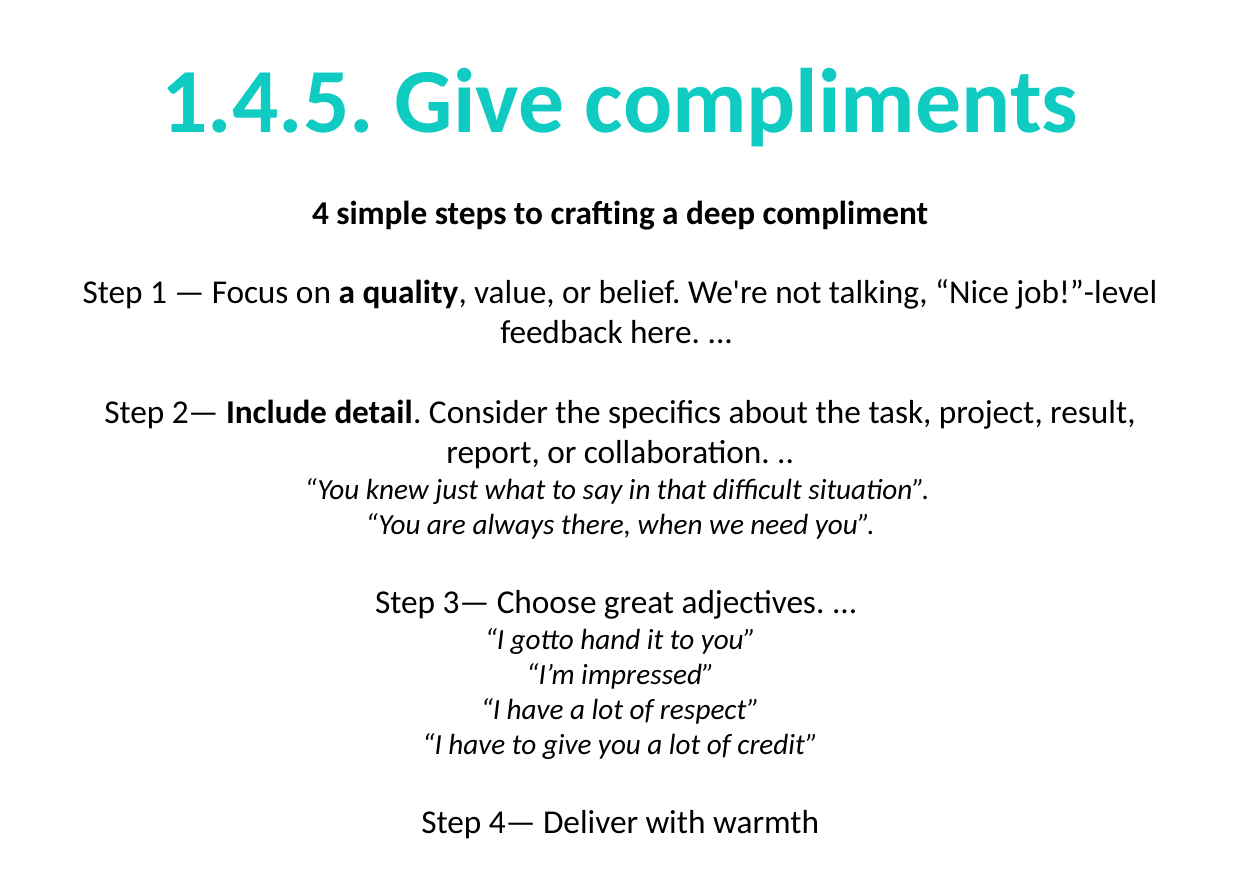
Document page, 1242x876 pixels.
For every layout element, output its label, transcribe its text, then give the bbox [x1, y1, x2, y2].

title 1.4.5. Give compliments 4 simple steps to crafting a deep compliment Step 1 — Focus on a quality, value, or belief. We're not talking, “Nice job!”-level feedback here. ... Step 2— Include detail. Consider the specifics about the task, project, result, report, or collaboration. .. “You knew just what to say in that difficult situation”. “You are always there, when we need you”. Step 3— Choose great adjectives. ... “I gotto hand it to you” “I’m impressed” “I have a lot of respect” “I have to give you a lot of credit” Step 4— Deliver with warmth [62, 34, 1180, 181]
